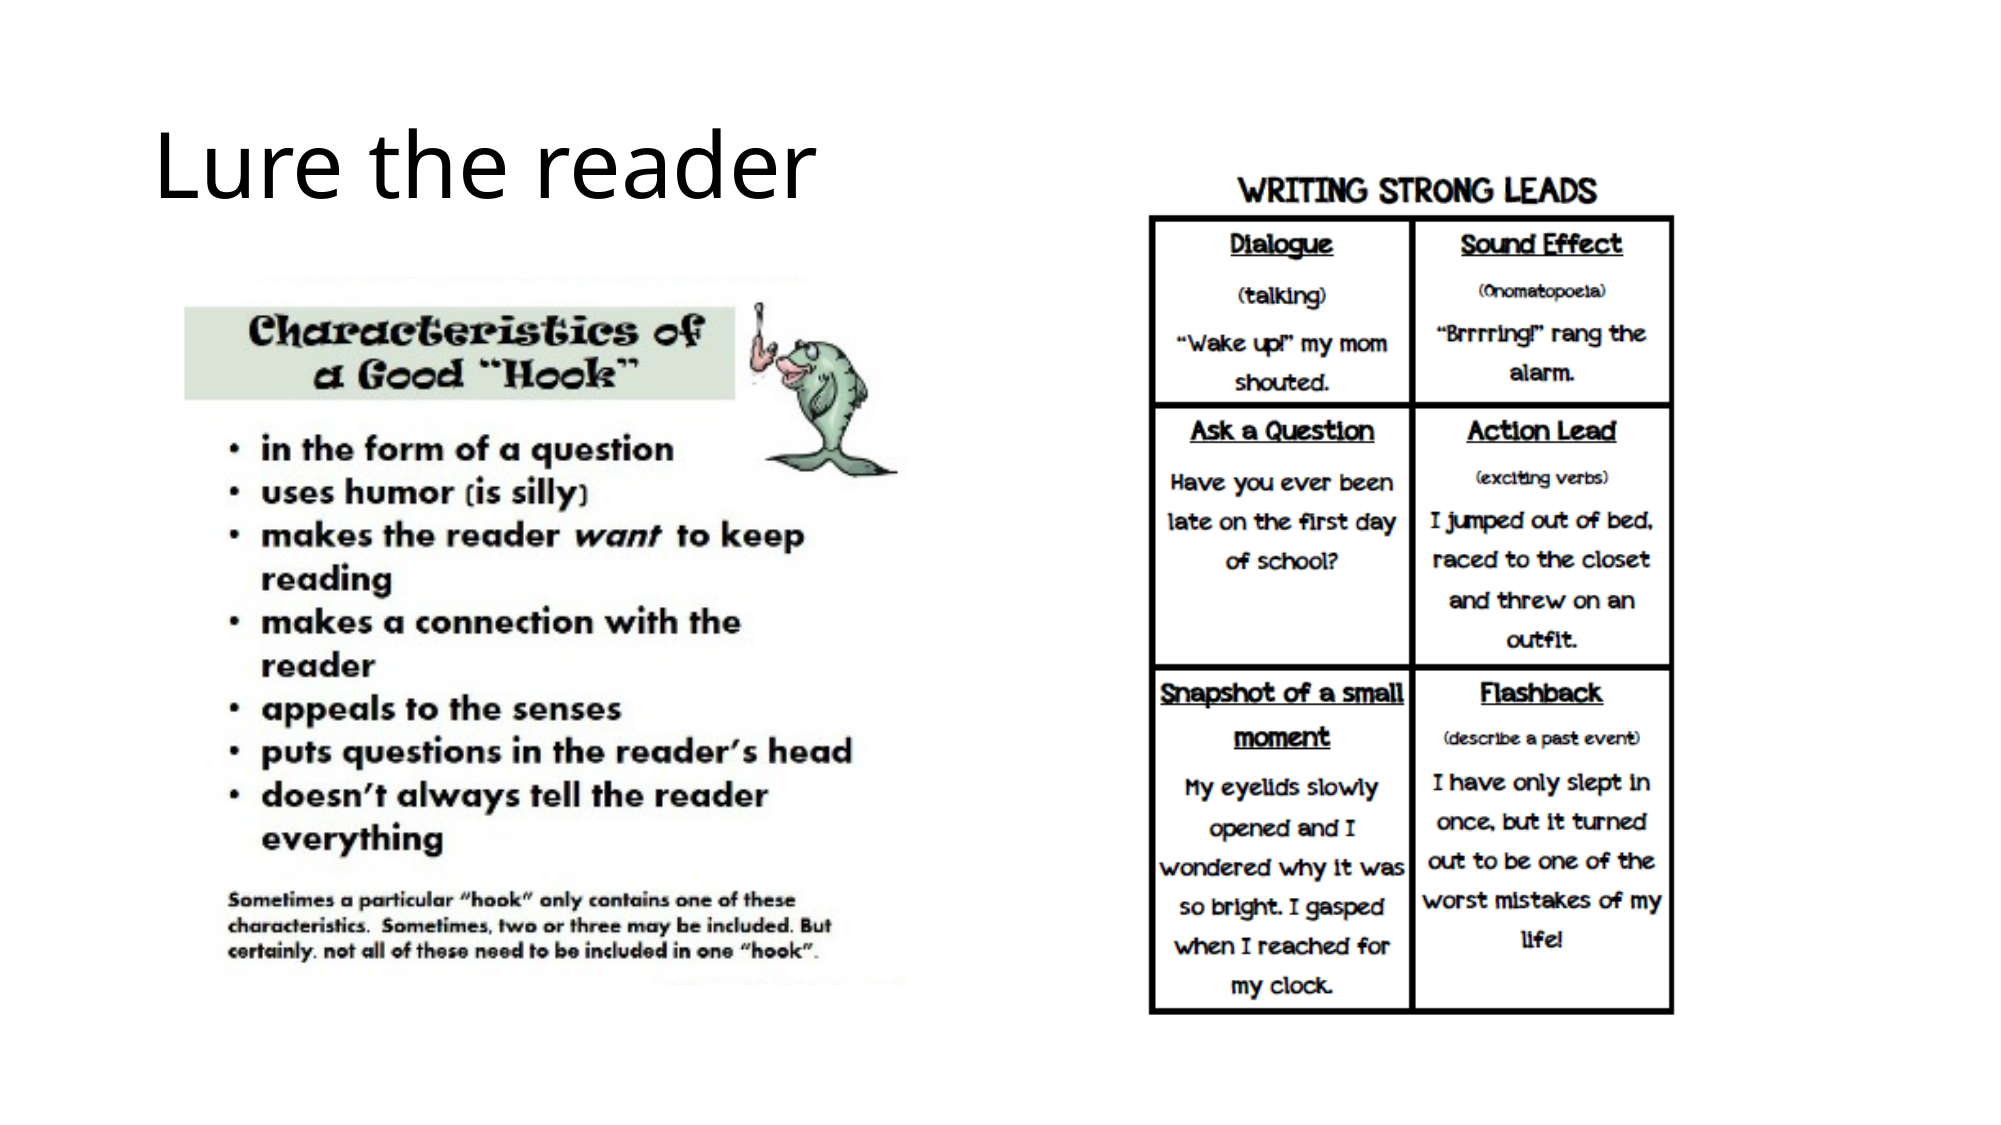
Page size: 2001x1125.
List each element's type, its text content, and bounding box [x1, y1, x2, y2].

title Lure the reader [137, 59, 1863, 278]
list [1127, 168, 1694, 1033]
picture [184, 277, 907, 985]
